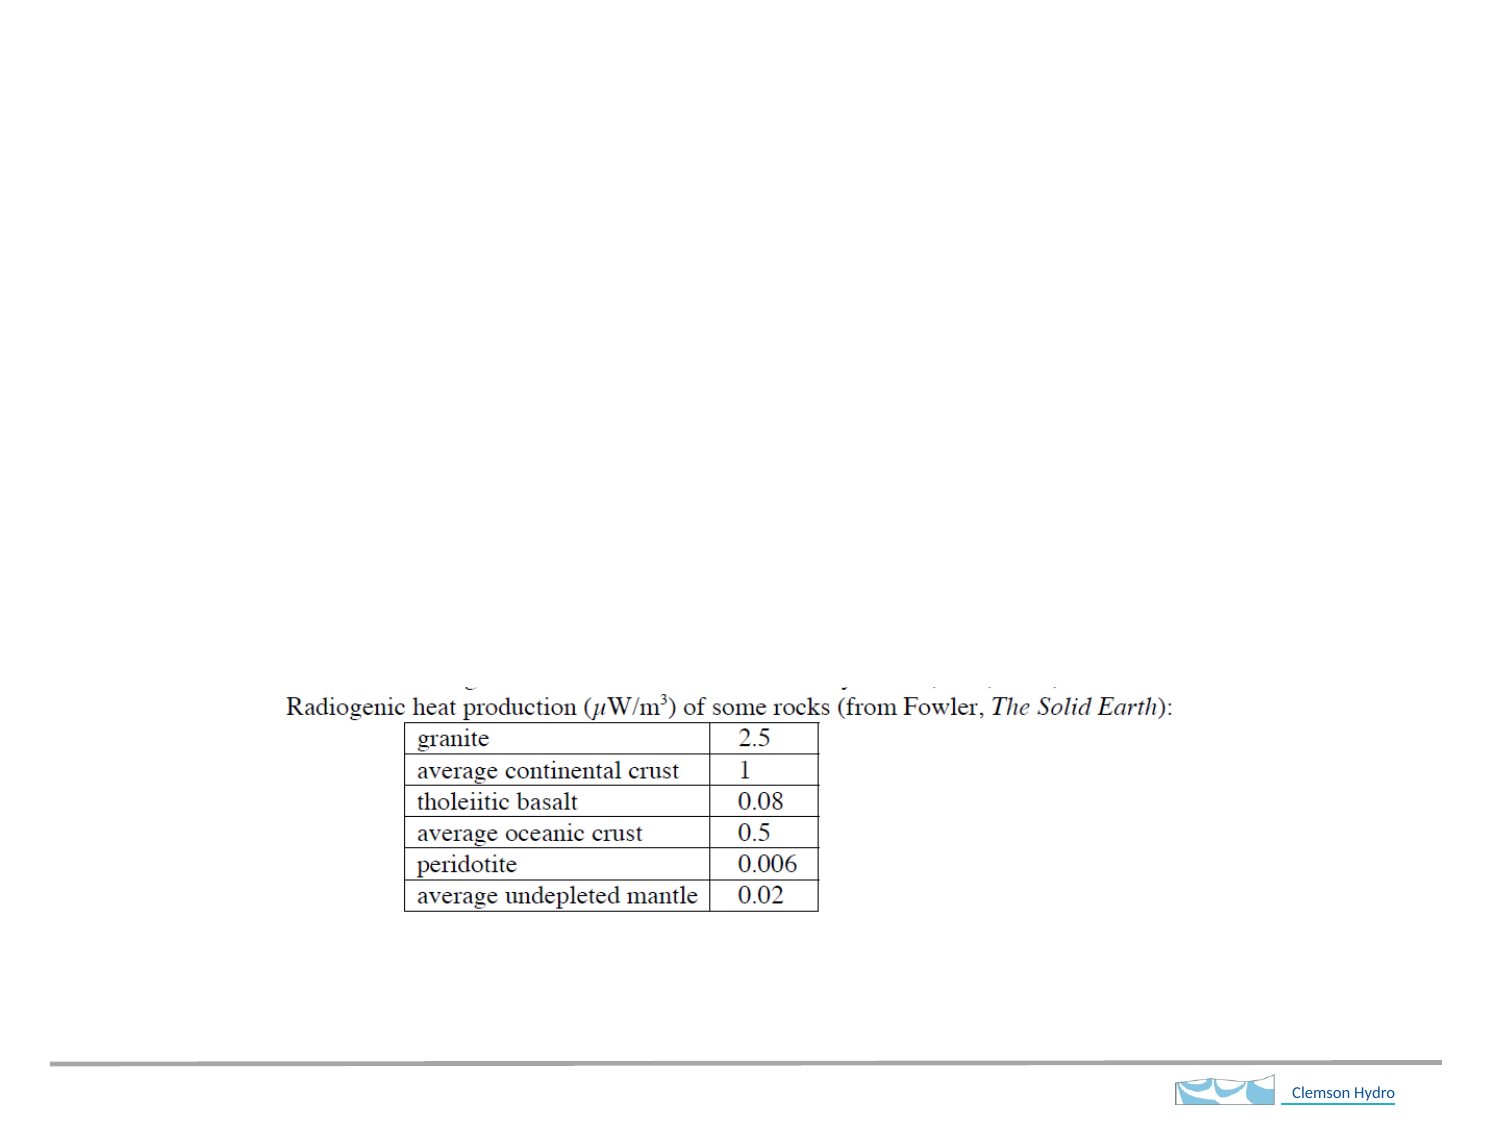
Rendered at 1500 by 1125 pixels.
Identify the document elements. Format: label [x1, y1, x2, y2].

picture [274, 687, 1190, 931]
picture [1175, 1074, 1275, 1105]
